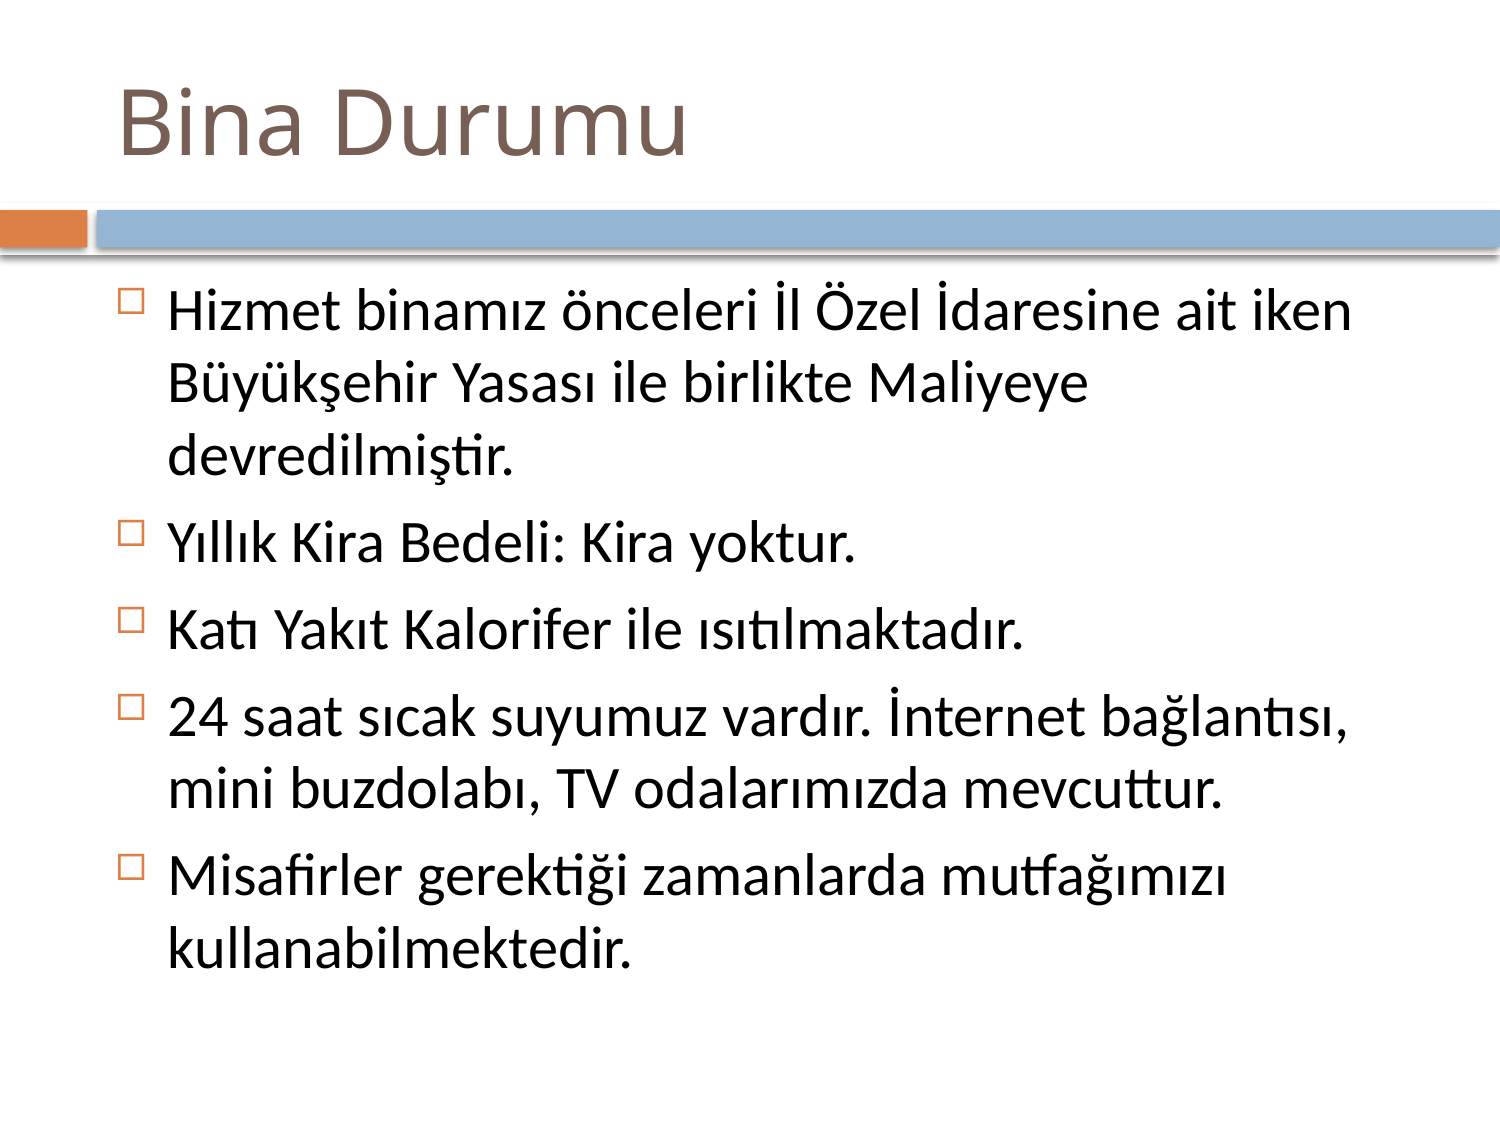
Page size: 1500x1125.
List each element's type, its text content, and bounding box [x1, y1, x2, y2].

title Bina Durumu [100, 37, 1438, 200]
list Hizmet binamız önceleri İl Özel İdaresine ait iken Büyükşehir Yasası ile birlikte Maliyeye devredilmiştir. Yıllık Kira Bedeli: Kira yoktur. Katı Yakıt Kalorifer ile ısıtılmaktadır. 24 saat sıcak suyumuz vardır. İnternet bağlantısı, mini buzdolabı, TV odalarımızda mevcuttur. Misafirler gerektiği zamanlarda mutfağımızı kullanabilmektedir. [100, 262, 1438, 1000]
